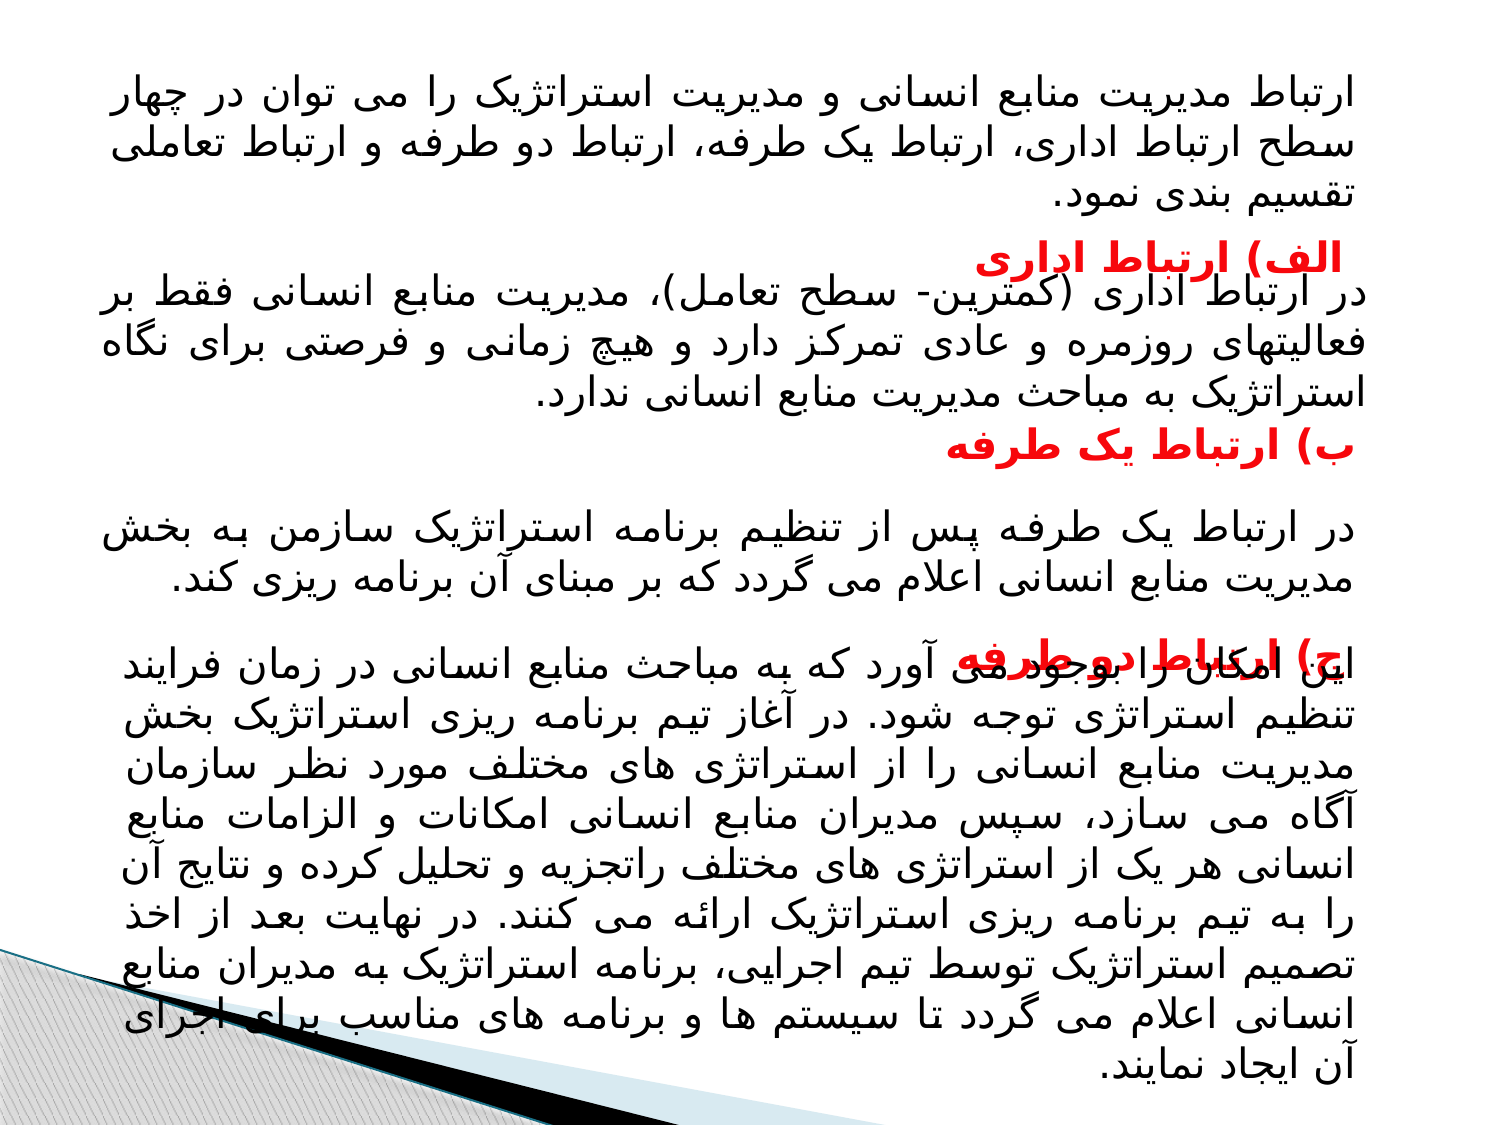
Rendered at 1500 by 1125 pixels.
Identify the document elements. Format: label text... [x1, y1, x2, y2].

text_box در ارتباط یک طرفه پس از تنظیم برنامه استراتژیک سازمن به بخش مدیریت منابع انسانی اعلام می گردد که بر مبنای آن برنامه ریزی کند. [81, 492, 1371, 608]
text_box در ارتباط اداری (کمترین- سطح تعامل)، مدیریت منابع انسانی فقط بر فعالیتهای روزمره و عادی تمرکز دارد و هیچ زمانی و فرصتی برای نگاه استراتژیک به مباحث مدیریت منابع انسانی ندارد. [82, 256, 1383, 422]
text_box ج) ارتباط دو طرفه [46, 621, 1360, 687]
text_box ب) ارتباط یک طرفه [35, 410, 1371, 476]
text_box الف) ارتباط اداری [222, 222, 1360, 256]
text_box ارتباط مدیریت منابع انسانی و مدیریت استراتژیک را می توان در چهار سطح ارتباط اداری، ارتباط یک طرفه، ارتباط دو طرفه و ارتباط تعاملی تقسیم بندی نمود. [93, 57, 1371, 223]
text_box این امکان را بوجود می آورد که به مباحث منابع انسانی در زمان فرایند تنظیم استراتژی توجه شود. در آغاز تیم برنامه ریزی استراتژیک بخش مدیریت منابع انسانی را از استراتژی های مختلف مورد نظر سازمان آگاه می سازد، سپس مدیران منابع انسانی امکانات و الزامات منابع انسانی هر یک از استراتژی های مختلف راتجزیه و تحلیل کرده و نتایج آن را به تیم برنامه ریزی استراتژیک ارائه می کنند. در نهایت بعد از اخذ تصمیم استراتژیک توسط تیم اجرایی، برنامه استراتژیک به مدیران منابع انسانی اعلام می گردد تا سیستم ها و برنامه های مناسب برای اجرای آن ایجاد نمایند. [105, 629, 1372, 1095]
